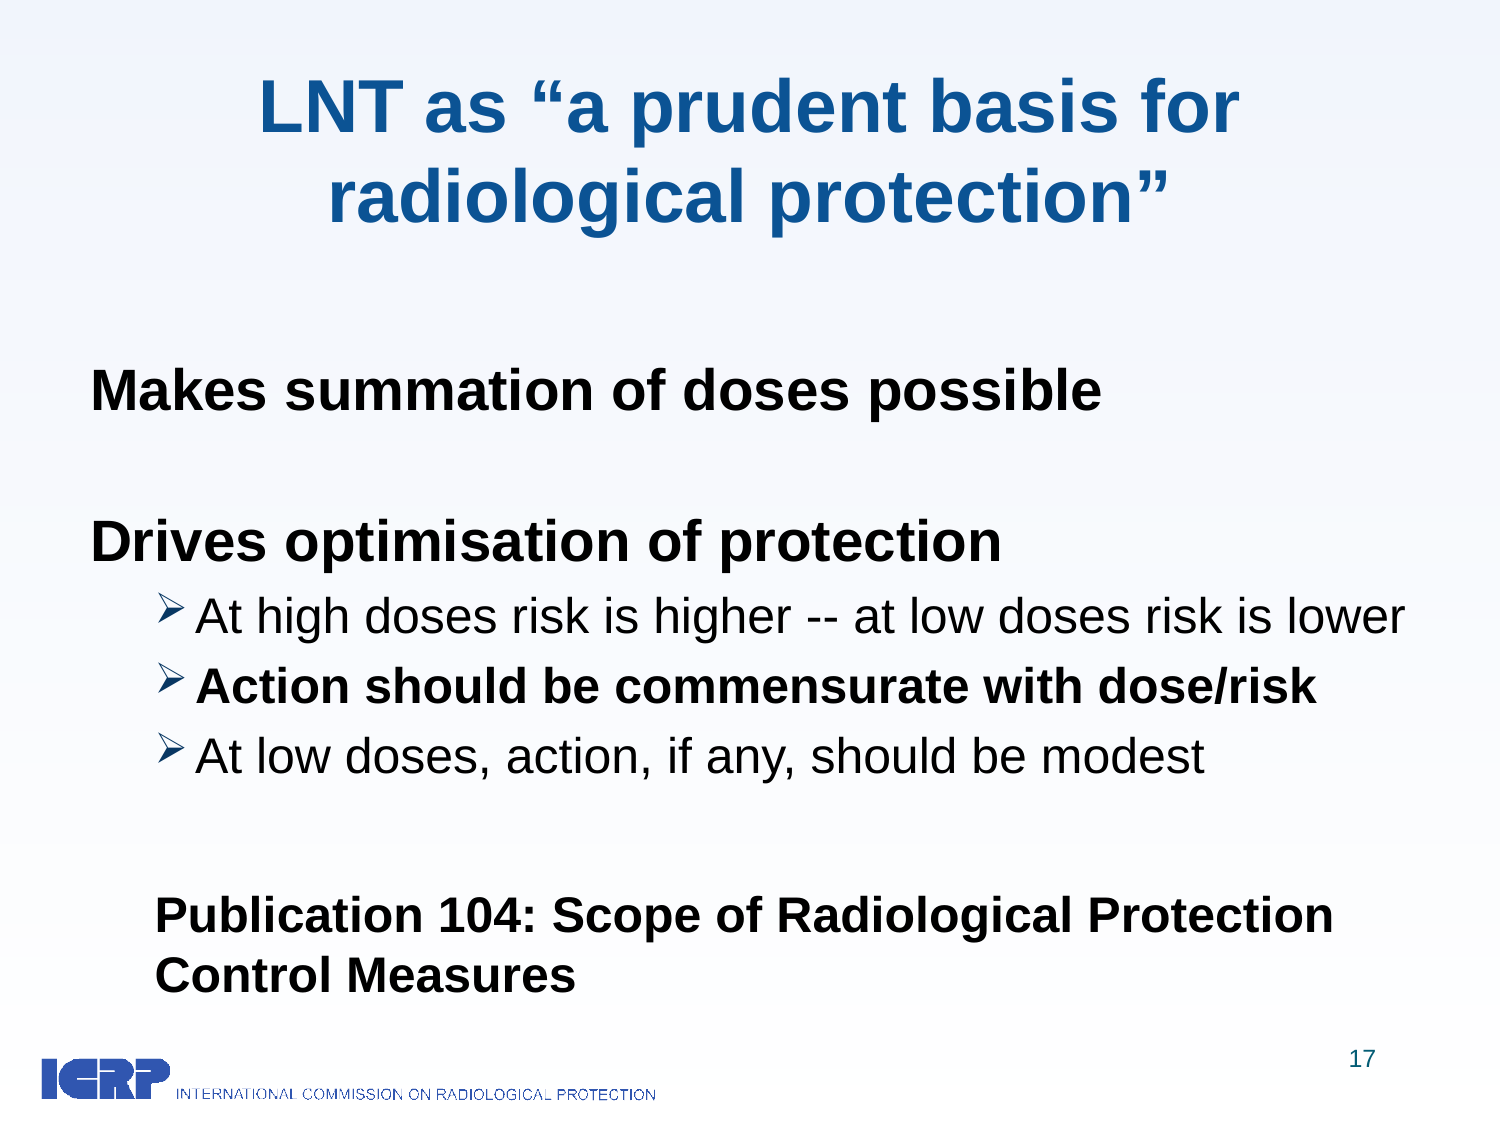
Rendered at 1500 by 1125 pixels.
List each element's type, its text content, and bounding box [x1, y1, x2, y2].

title LNT as “a prudent basis for radiological protection” [75, 50, 1425, 238]
slide_number 17 [1299, 1037, 1425, 1073]
picture [37, 1052, 663, 1105]
list Makes summation of doses possible Drives optimisation of protection At high doses risk is higher -- at low doses risk is lower Action should be commensurate with dose/risk At low doses, action, if any, should be modest Publication 104: Scope of Radiological Protection Control Measures [75, 262, 1425, 1038]
